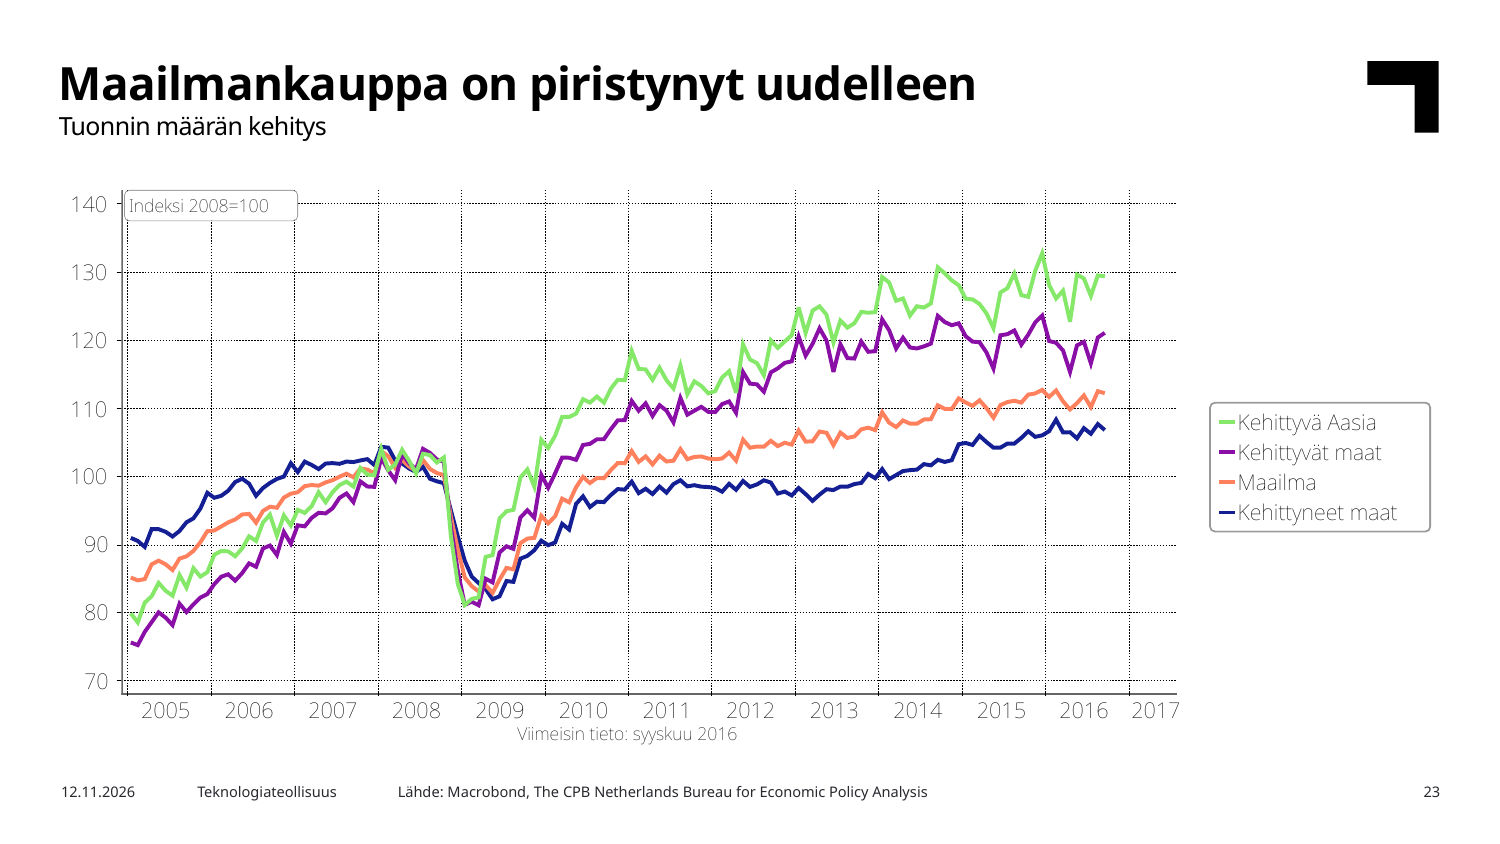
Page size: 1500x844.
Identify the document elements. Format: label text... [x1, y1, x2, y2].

slide_number 23 [1313, 775, 1456, 803]
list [62, 181, 1440, 758]
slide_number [46, 775, 182, 803]
footer Teknologiateollisuus [182, 775, 382, 803]
list Lähde: Macrobond, The CPB Netherlands Bureau for Economic Policy Analysis [382, 775, 1144, 803]
list Maailmankauppa on piristynyt uudelleen Tuonnin määrän kehitys [41, 46, 1353, 153]
